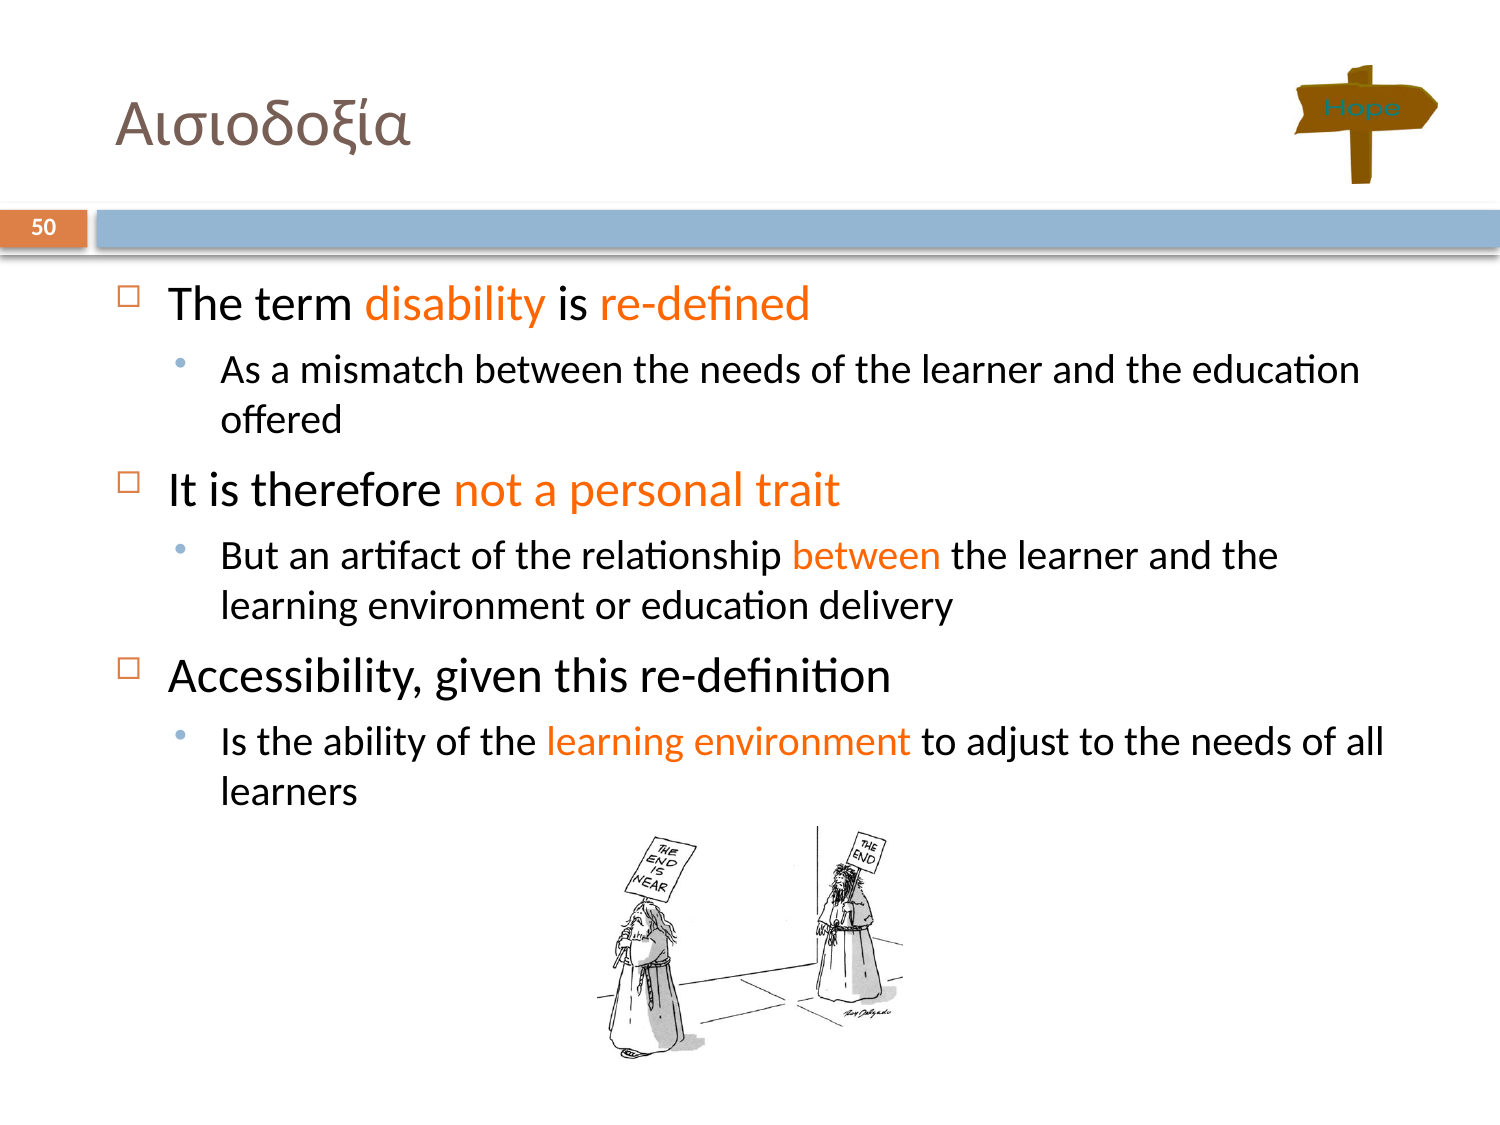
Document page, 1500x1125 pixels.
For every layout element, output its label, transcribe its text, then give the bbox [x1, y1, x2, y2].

title Αισιοδοξία [100, 37, 1438, 200]
picture [597, 825, 903, 1063]
slide_number 50 [0, 208, 88, 249]
picture [1294, 65, 1439, 185]
list The term disability is re-defined As a mismatch between the needs of the learner and the education offered It is therefore not a personal trait But an artifact of the relationship between the learner and the learning environment or education delivery Accessibility, given this re-definition Is the ability of the learning environment to adjust to the needs of all learners [100, 262, 1438, 1000]
